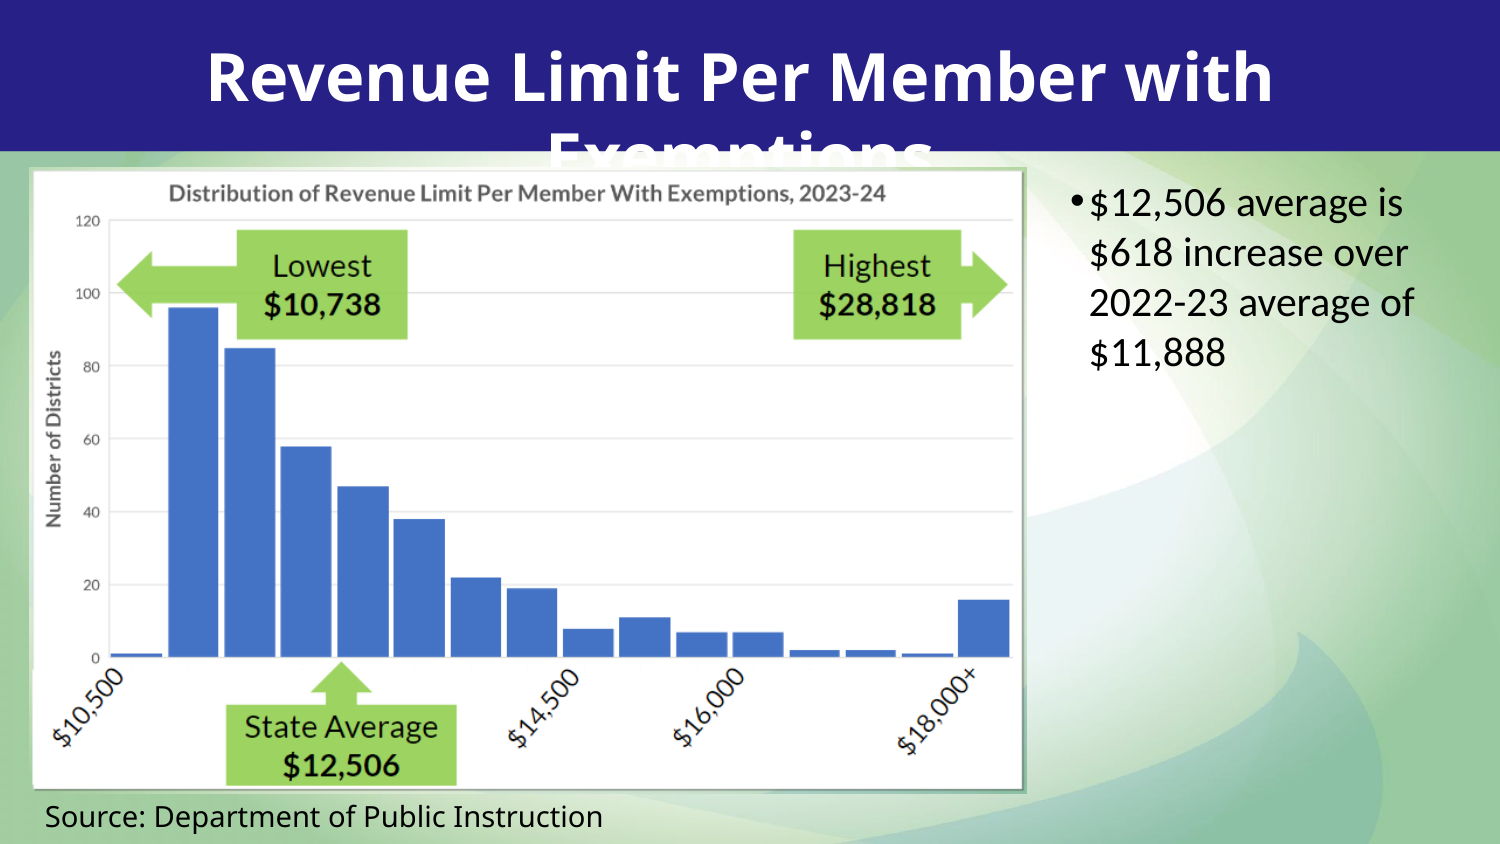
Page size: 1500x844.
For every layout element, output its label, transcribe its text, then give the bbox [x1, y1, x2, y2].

title Setting and Apportioning Levies [0, 152, 1500, 844]
text_box Revenue Limit Per Member with Exemptions [29, 27, 1452, 203]
text_box Source: Department of Public Instruction [29, 801, 976, 841]
text_box $12,506 average is $618 increase over 2022-23 average of $11,888 [1054, 167, 1471, 399]
picture [29, 167, 1028, 794]
